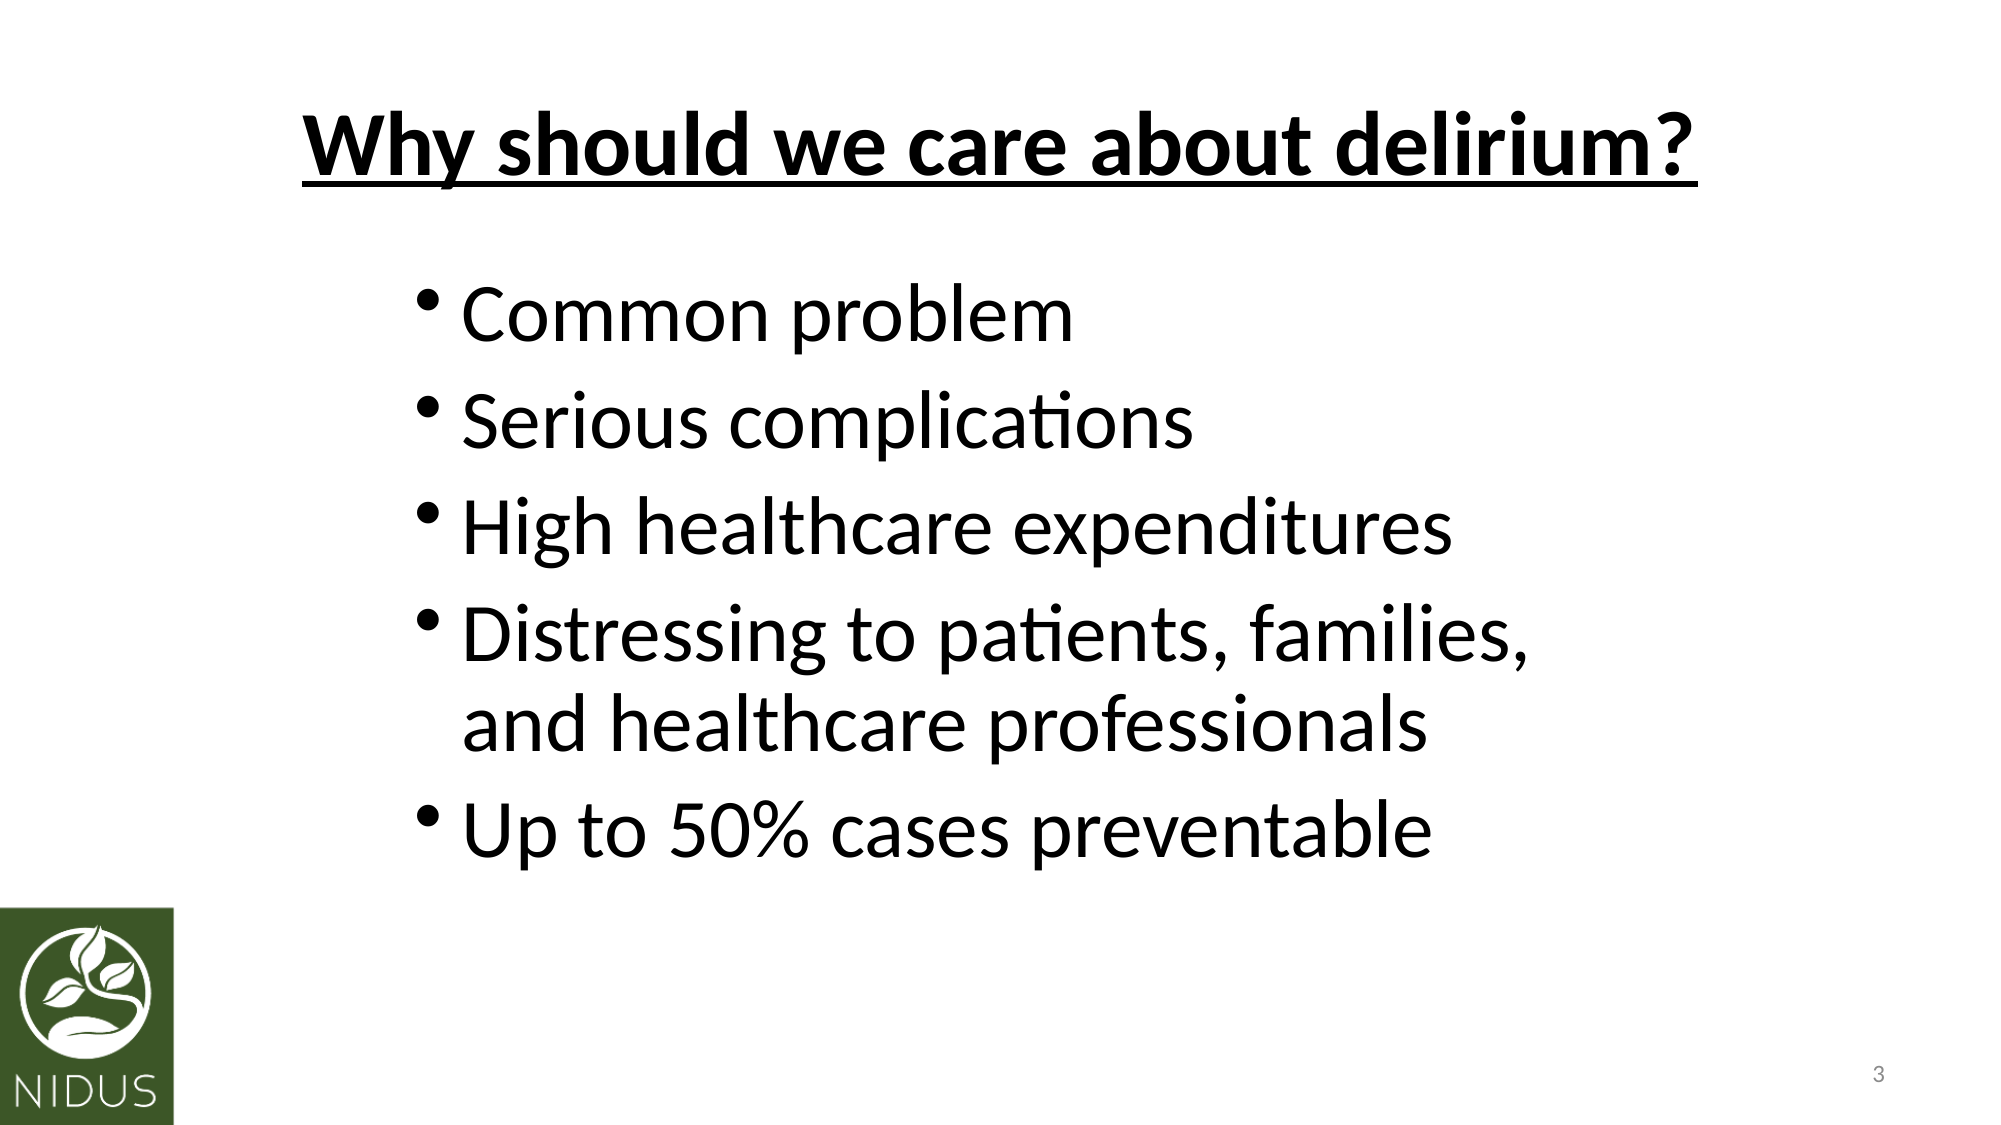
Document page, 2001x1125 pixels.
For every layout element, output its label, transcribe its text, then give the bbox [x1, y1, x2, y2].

list Common problem Serious complications High healthcare expenditures Distressing to patients, families, and healthcare professionals Up to 50% cases preventable [324, 262, 1675, 1063]
slide_number 3 [1433, 1042, 1900, 1103]
picture [0, 896, 206, 1125]
title Why should we care about delirium? [99, 45, 1900, 233]
